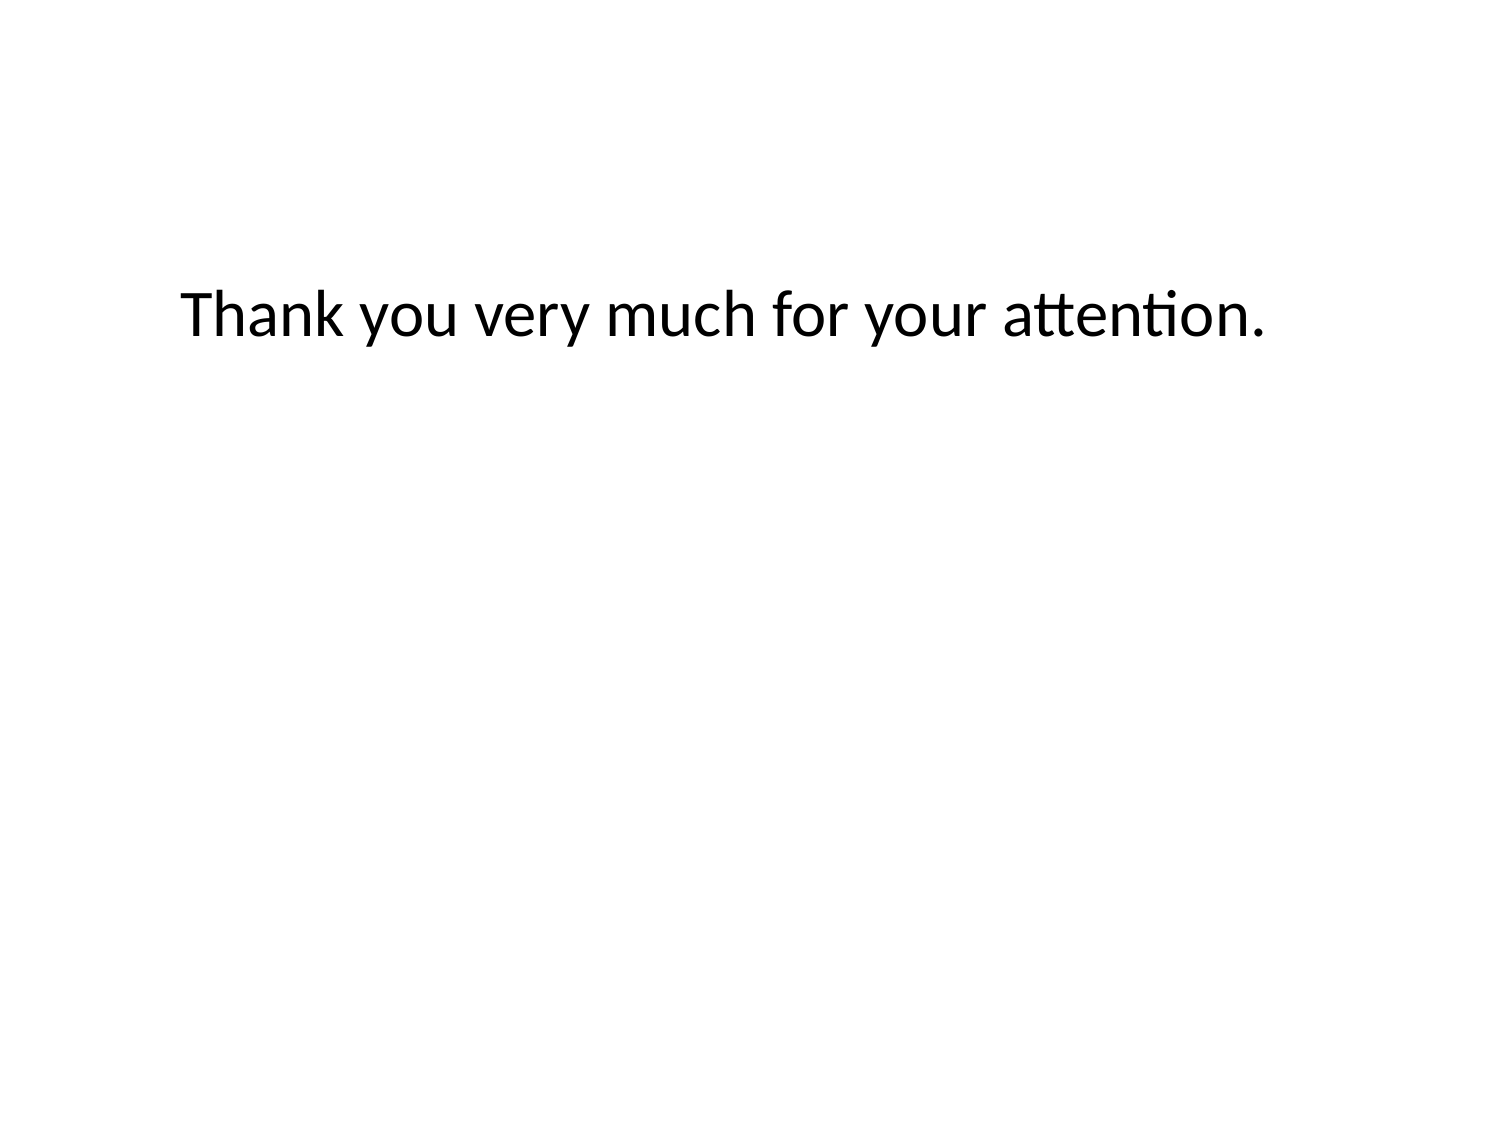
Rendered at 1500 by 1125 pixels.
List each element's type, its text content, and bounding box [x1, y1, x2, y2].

list Thank you very much for your attention. [75, 262, 1425, 1005]
